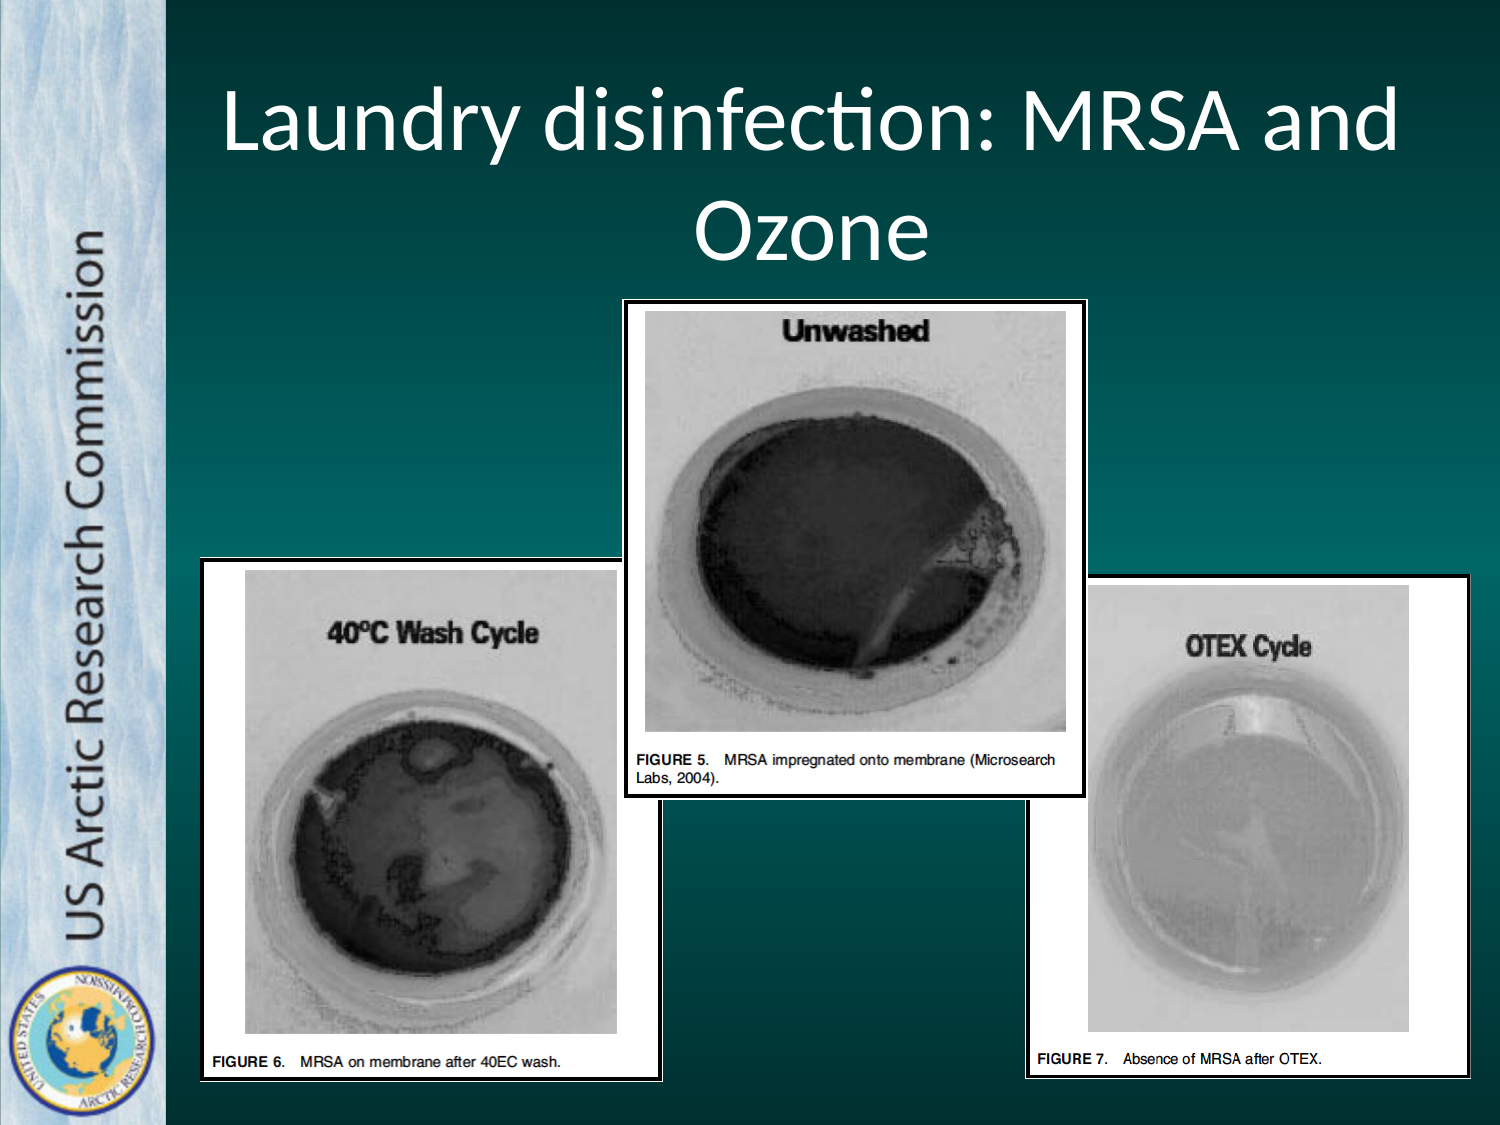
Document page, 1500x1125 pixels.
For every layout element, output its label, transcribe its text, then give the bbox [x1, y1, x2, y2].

picture [0, 0, 1472, 1125]
title Laundry disinfection: MRSA and Ozone [174, 75, 1450, 263]
